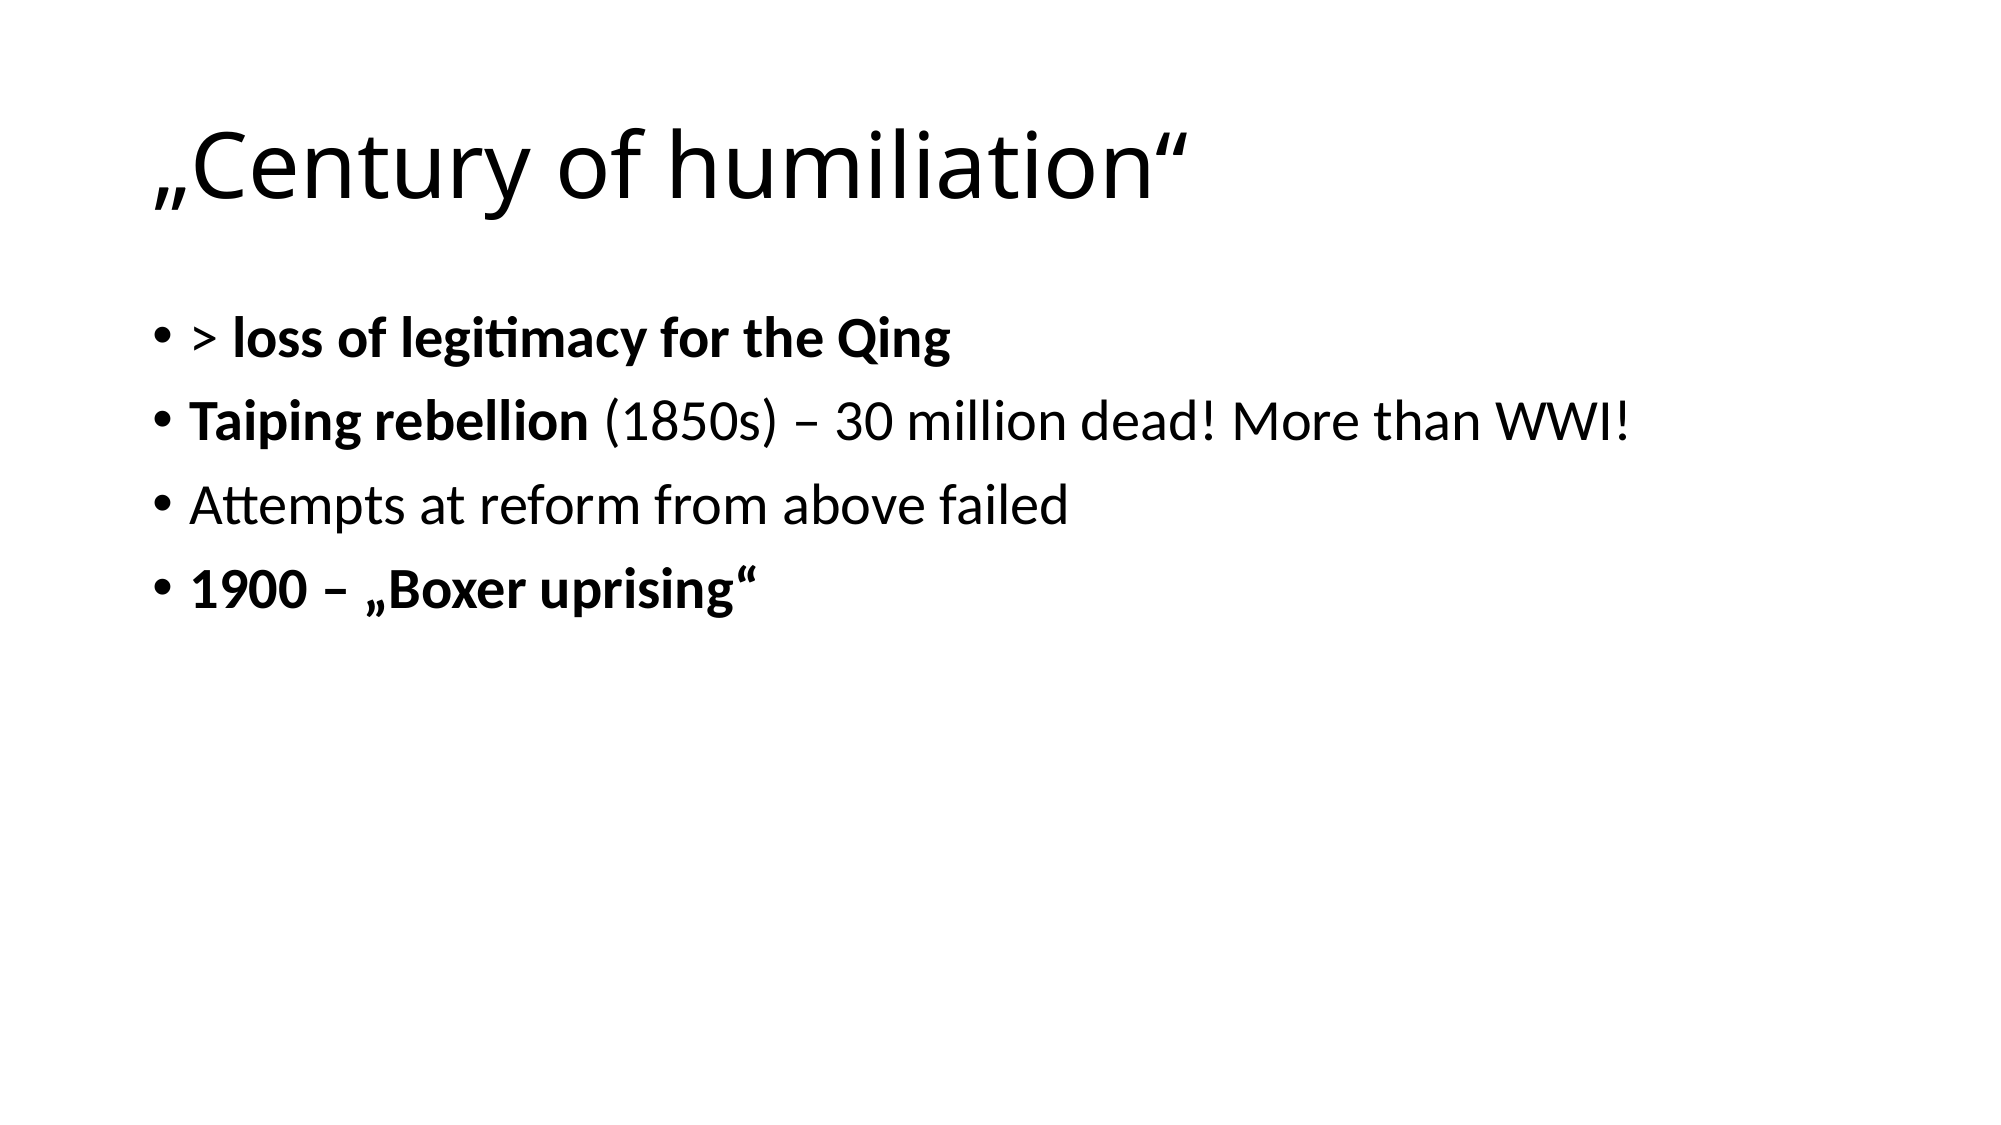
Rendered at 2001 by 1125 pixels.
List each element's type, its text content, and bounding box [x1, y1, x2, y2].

title „Century of humiliation“ [137, 59, 1863, 278]
list > loss of legitimacy for the Qing Taiping rebellion (1850s) – 30 million dead! More than WWI! Attempts at reform from above failed 1900 – „Boxer uprising“ [137, 299, 1863, 1014]
